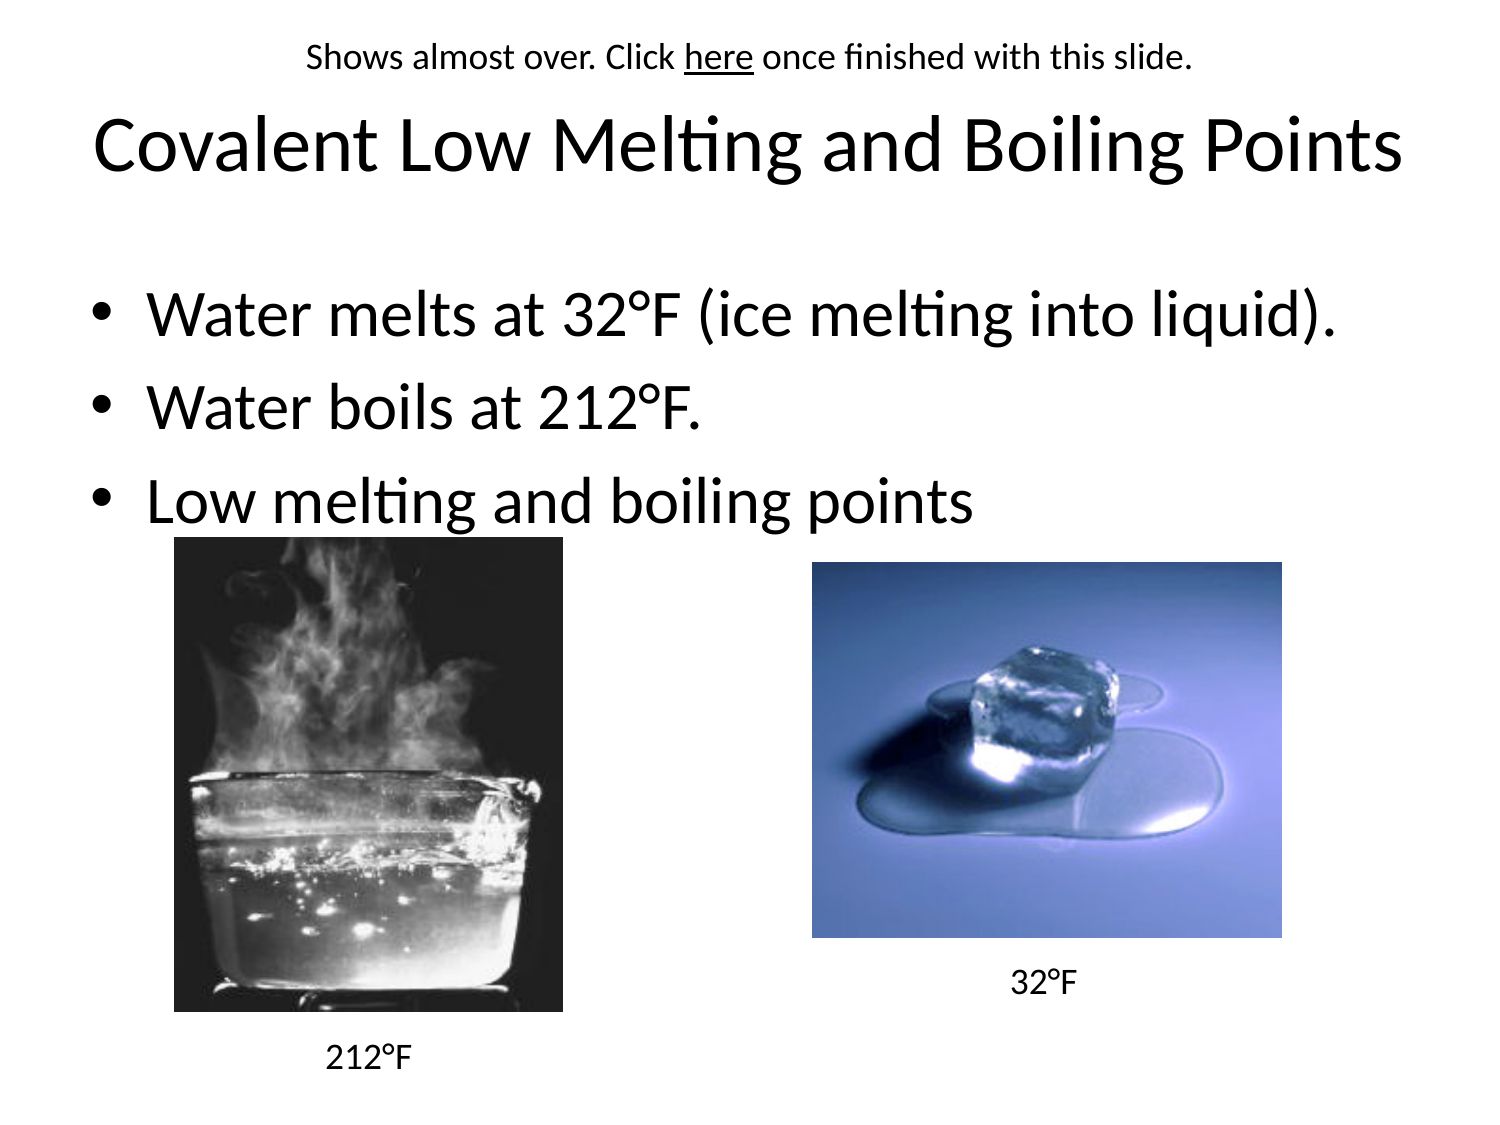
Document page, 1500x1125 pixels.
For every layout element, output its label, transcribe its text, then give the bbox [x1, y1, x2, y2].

text_box 32°F [974, 949, 1113, 1010]
picture [812, 562, 1282, 938]
title Covalent Low Melting and Boiling Points [0, 85, 1500, 233]
picture [174, 537, 563, 1012]
text_box Shows almost over. Click here once finished with this slide. [0, 24, 1500, 85]
text_box 212°F [299, 1024, 438, 1085]
list Water melts at 32°F (ice melting into liquid). Water boils at 212°F. Low melting and boiling points [75, 262, 1425, 1005]
